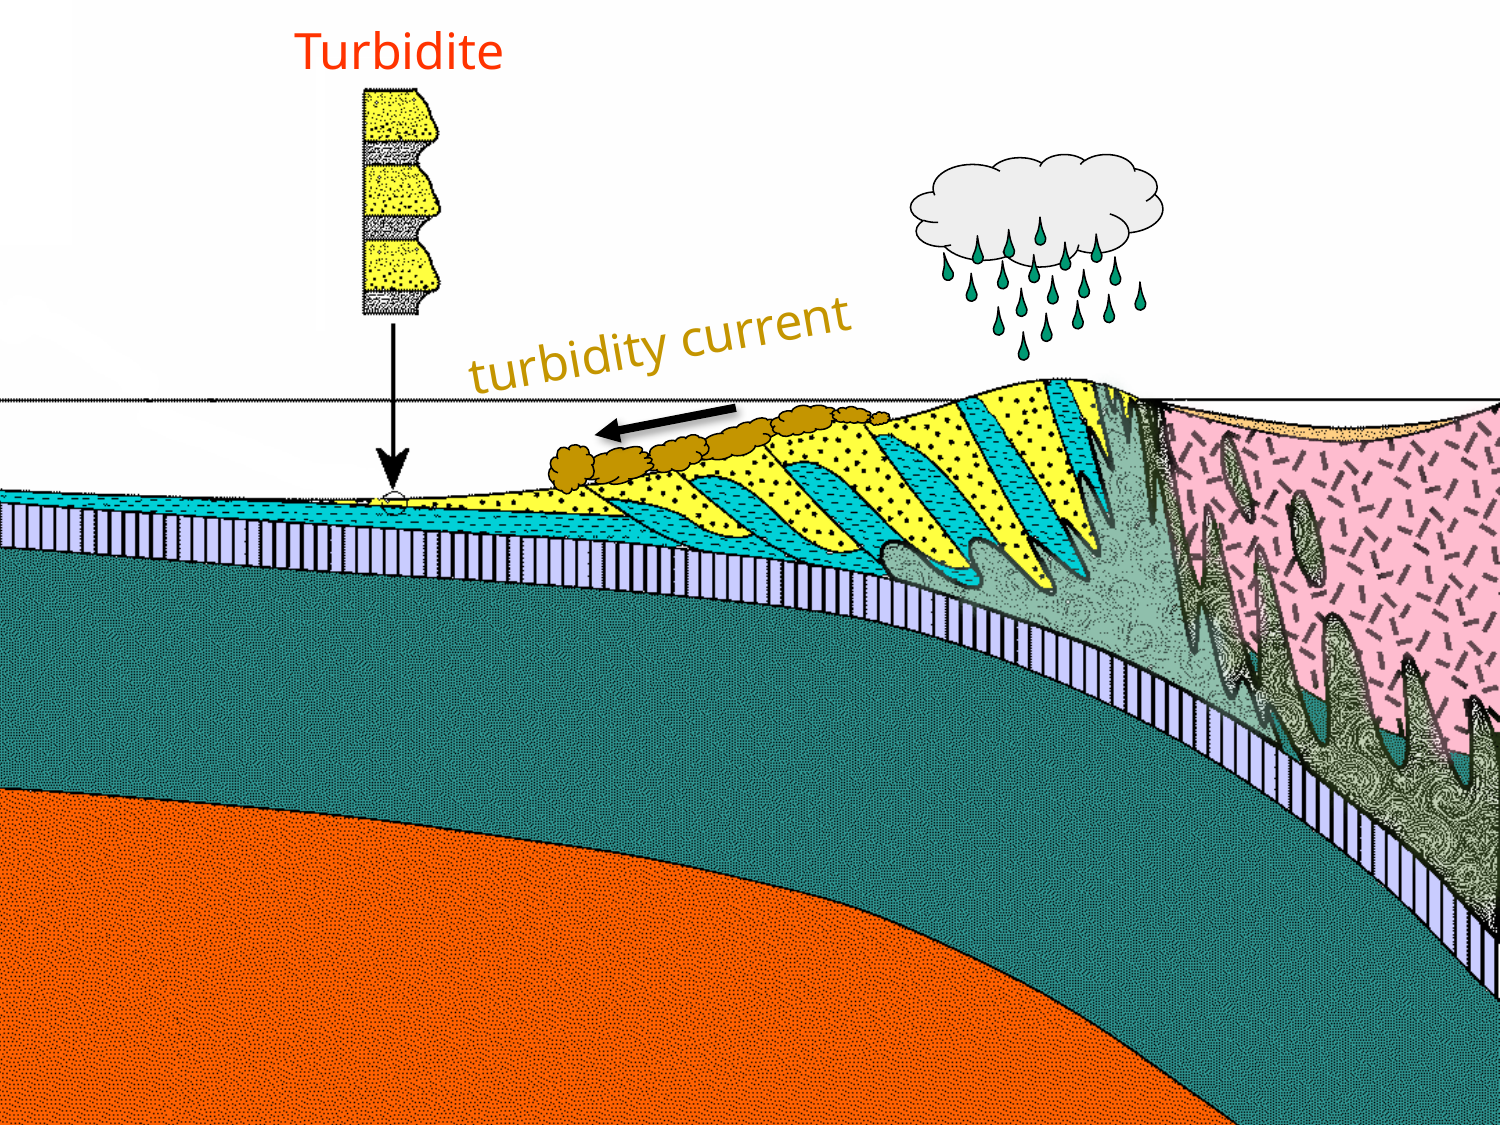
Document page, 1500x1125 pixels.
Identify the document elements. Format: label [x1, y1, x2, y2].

picture [0, 0, 1500, 1125]
text_box [594, 407, 737, 436]
